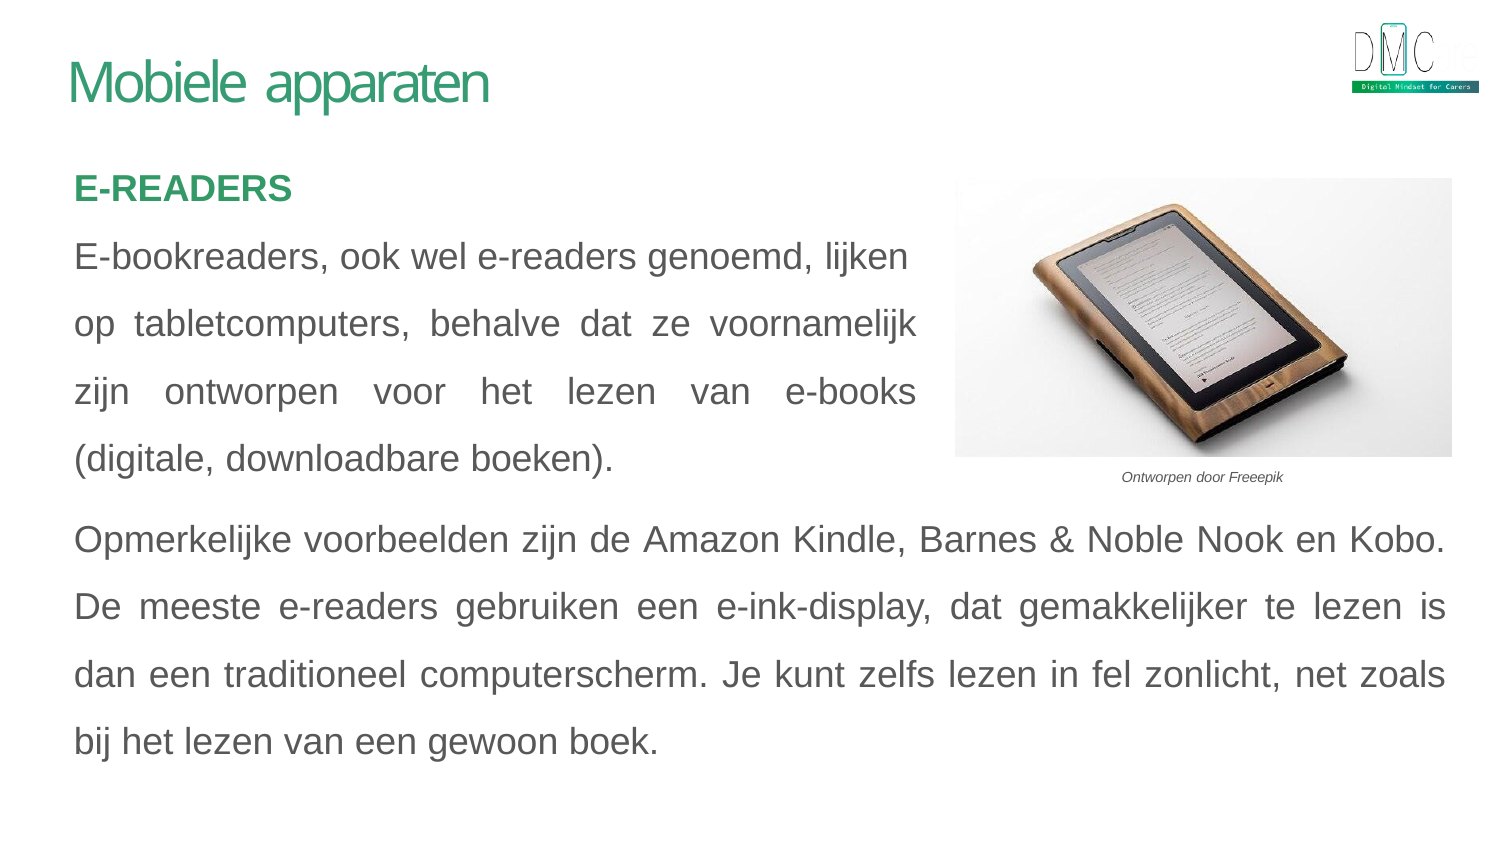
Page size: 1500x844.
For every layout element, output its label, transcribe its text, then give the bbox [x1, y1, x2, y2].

text_box E-READERS E-bookreaders, ook wel e-readers genoemd, lijken op tabletcomputers, behalve dat ze voornamelijk zijn ontworpen voor het lezen van e-books (digitale, downloadbare boeken). [71, 139, 918, 480]
picture [955, 177, 1452, 457]
text_box Ontworpen door Freeepik [1119, 466, 1289, 486]
title Mobiele apparaten [64, 43, 560, 187]
picture [1351, 23, 1480, 93]
text_box Opmerkelijke voorbeelden zijn de Amazon Kindle, Barnes & Noble Nook en Kobo. De meeste e-readers gebruiken een e-ink-display, dat gemakkelijker te lezen is dan een traditioneel computerscherm. Je kunt zelfs lezen in fel zonlicht, net zoals bij het lezen van een gewoon boek. [71, 490, 1447, 763]
